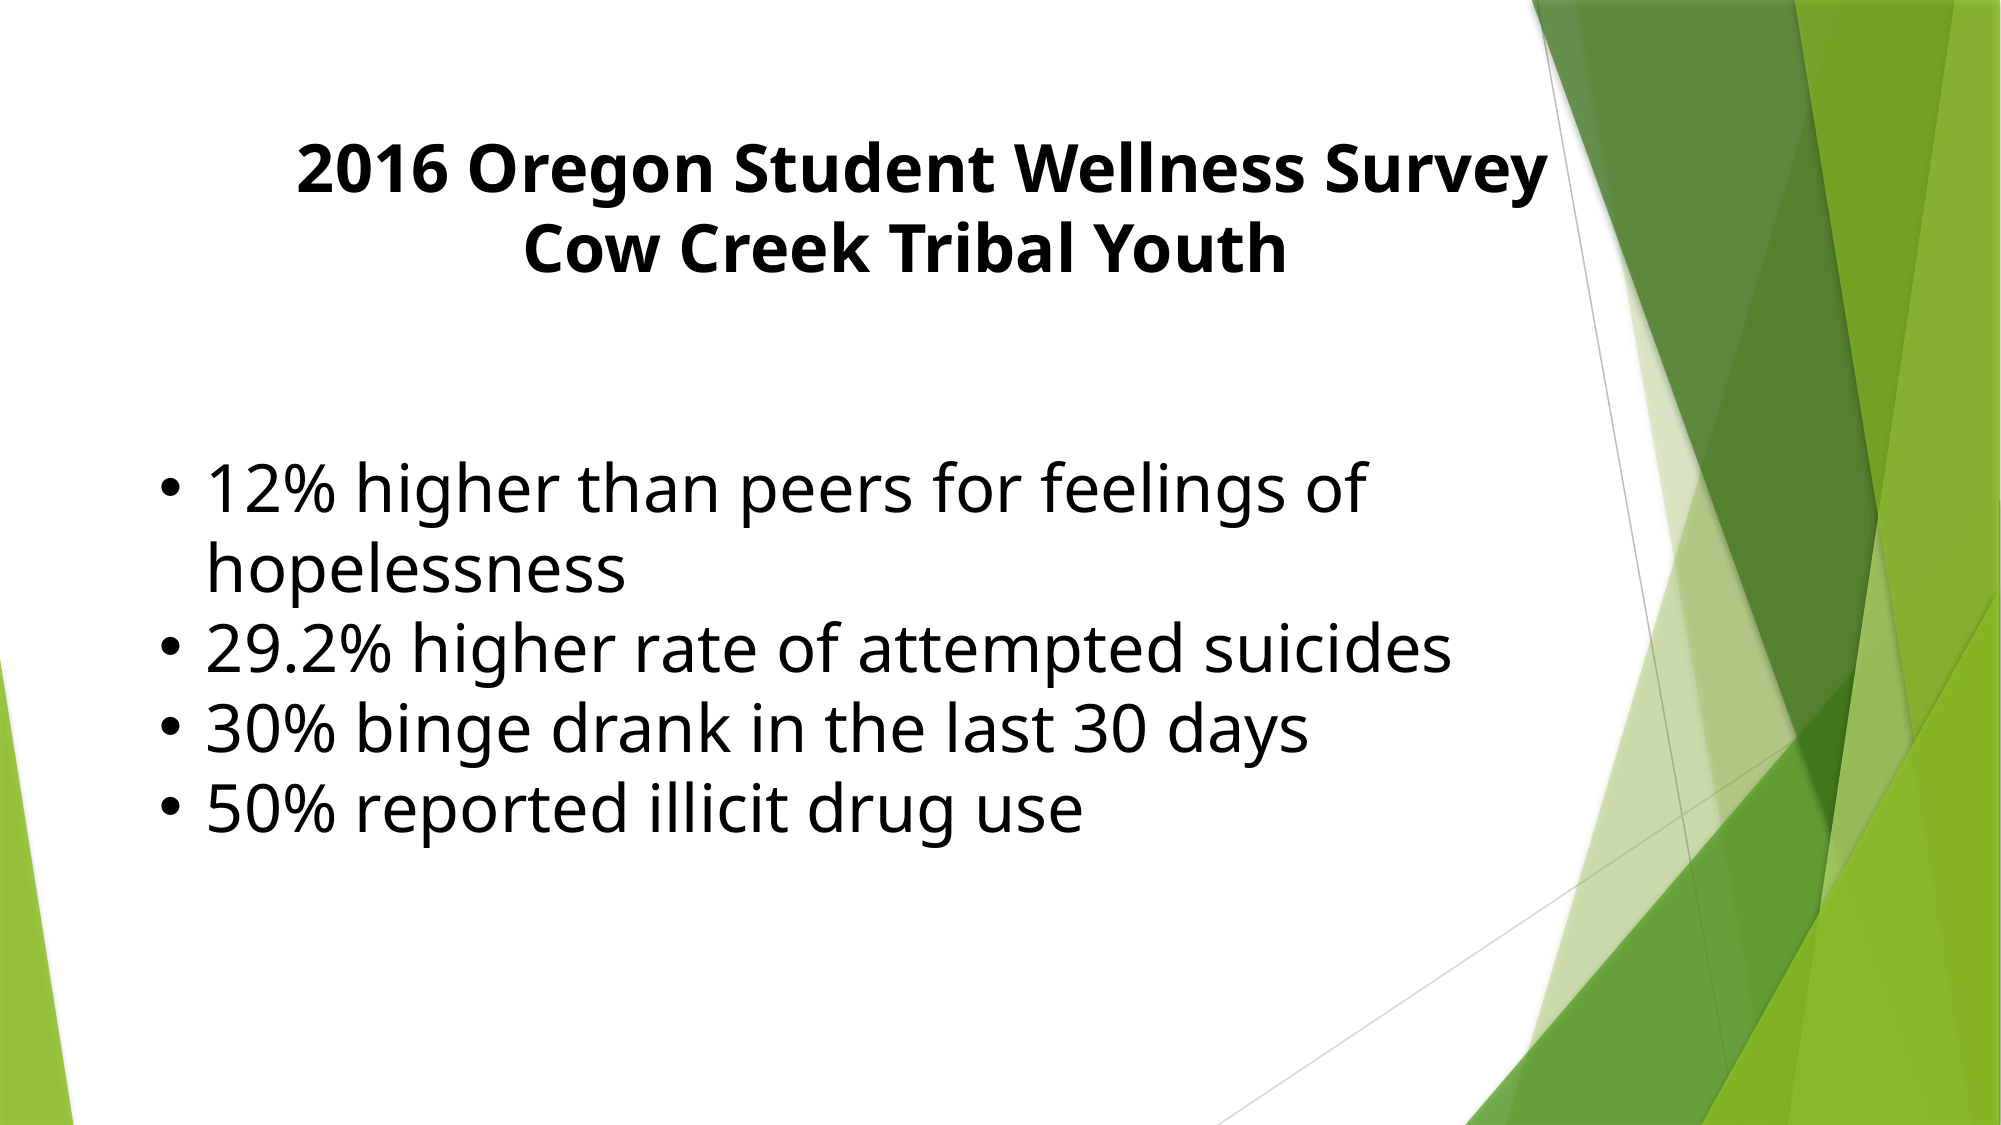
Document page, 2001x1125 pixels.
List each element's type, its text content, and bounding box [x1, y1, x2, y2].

text_box 2016 Oregon Student Wellness Survey Cow Creek Tribal Youth 12% higher than peers for feelings of hopelessness 29.2% higher rate of attempted suicides 30% binge drank in the last 30 days 50% reported illicit drug use [144, 118, 1703, 1034]
